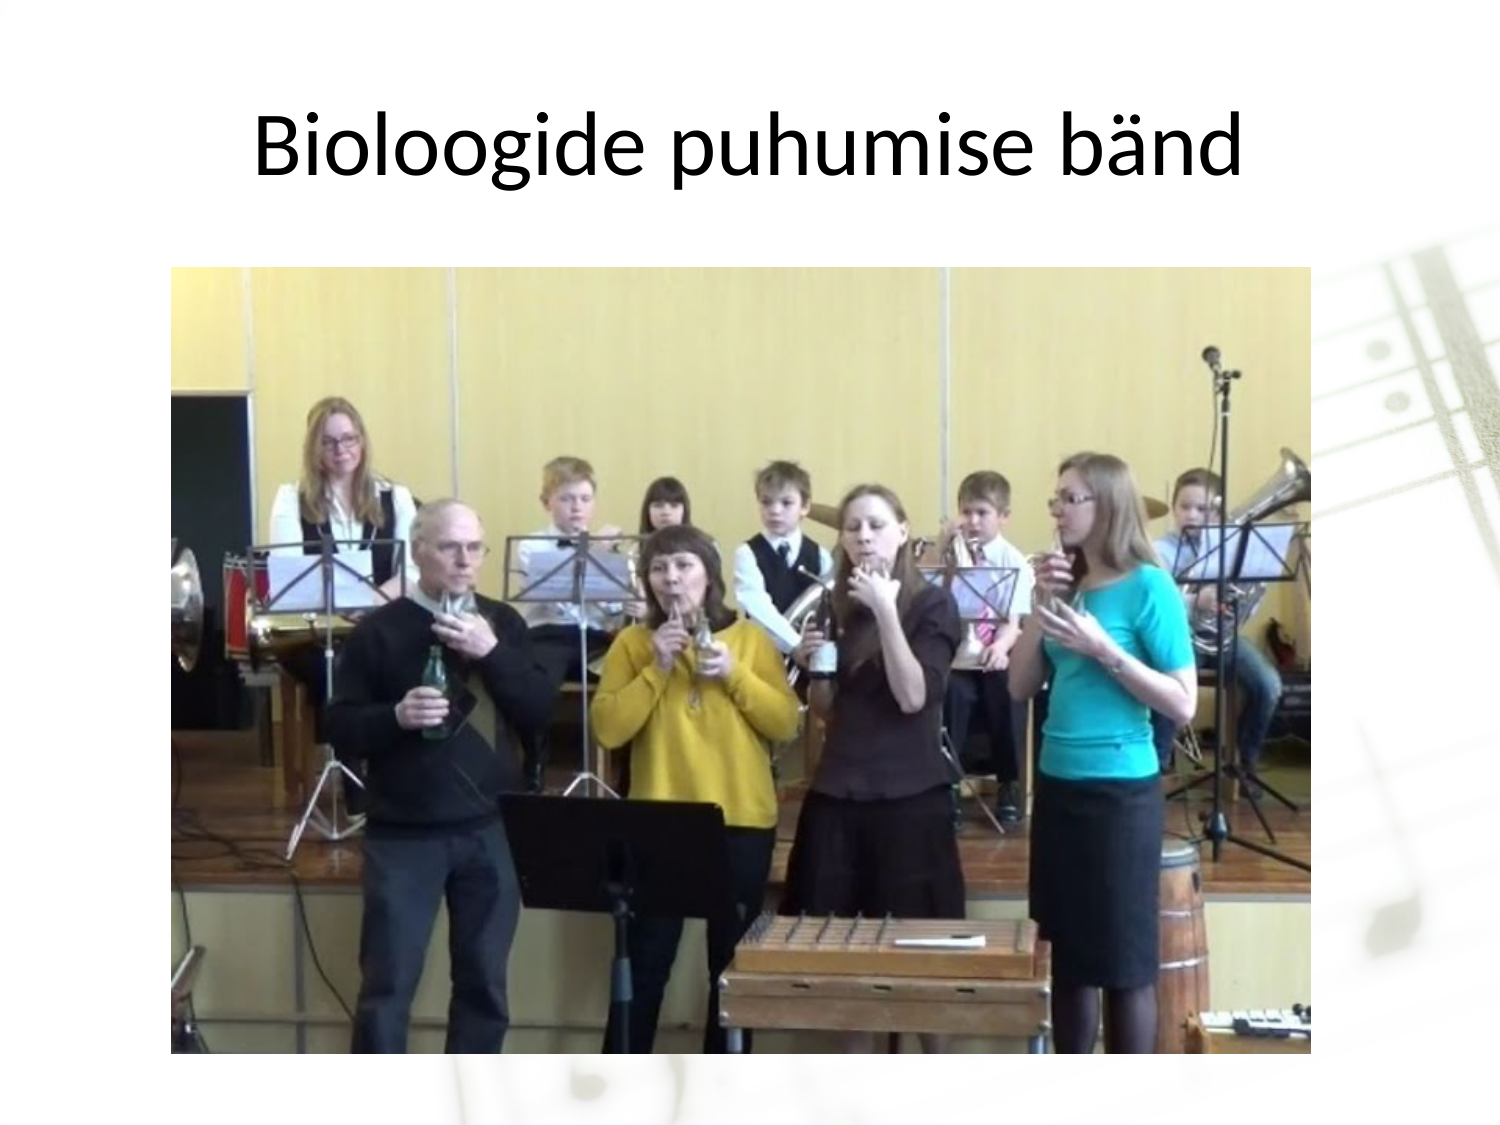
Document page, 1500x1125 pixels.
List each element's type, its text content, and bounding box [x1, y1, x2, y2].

picture [0, 0, 1500, 1125]
title Bioloogide puhumise bänd [75, 45, 1425, 233]
